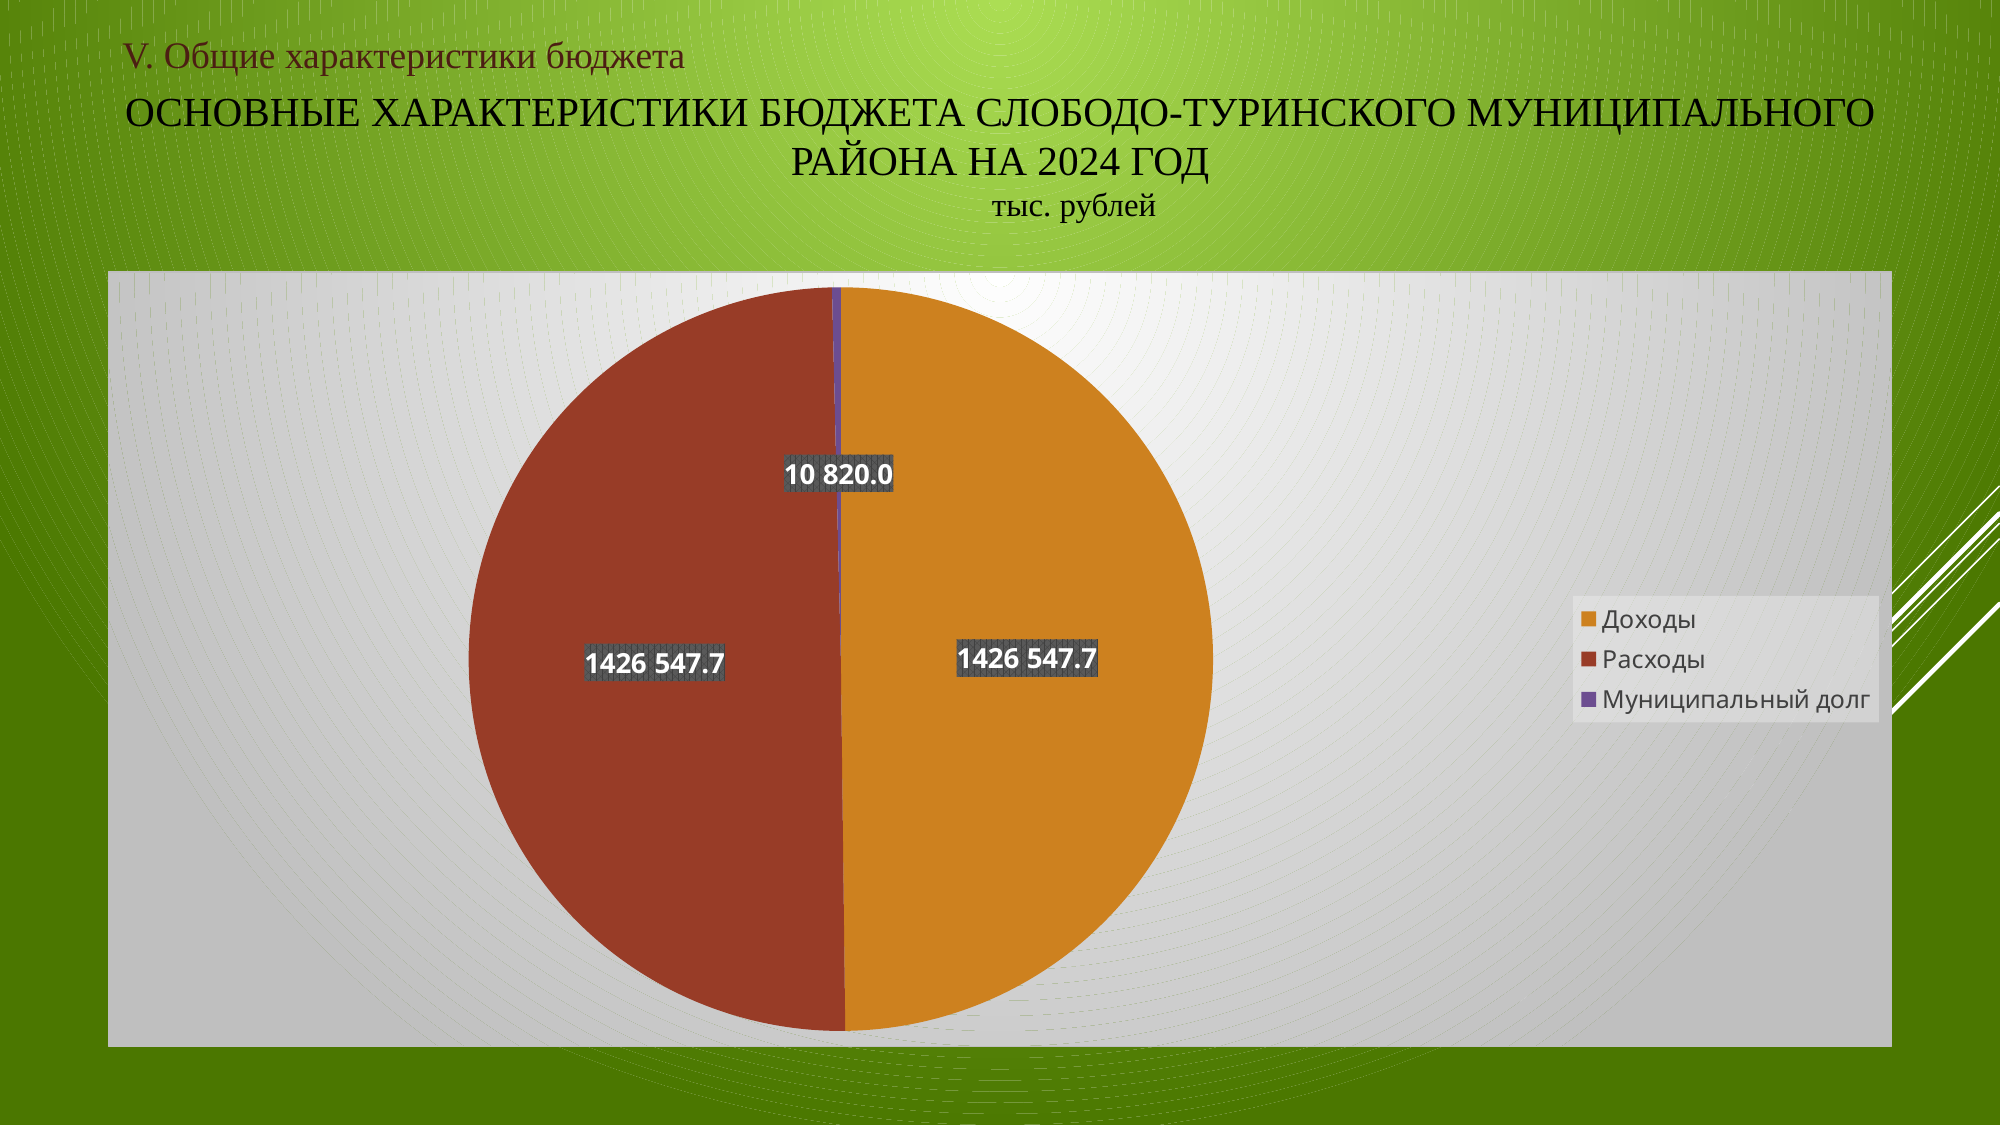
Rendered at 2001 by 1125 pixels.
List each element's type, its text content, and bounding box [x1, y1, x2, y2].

text_box V. Общие характеристики бюджета [107, 28, 1893, 77]
text_box ОСНОВНЫЕ ХАРАКТЕРИСТИКИ БЮДЖЕТА СЛОБОДО-ТУРИНСКОГО МУНИЦИПАЛЬНОГО РАЙОНА НА 2024 ГОД тыс. рублей [107, 77, 1893, 243]
chart [107, 270, 1893, 1048]
